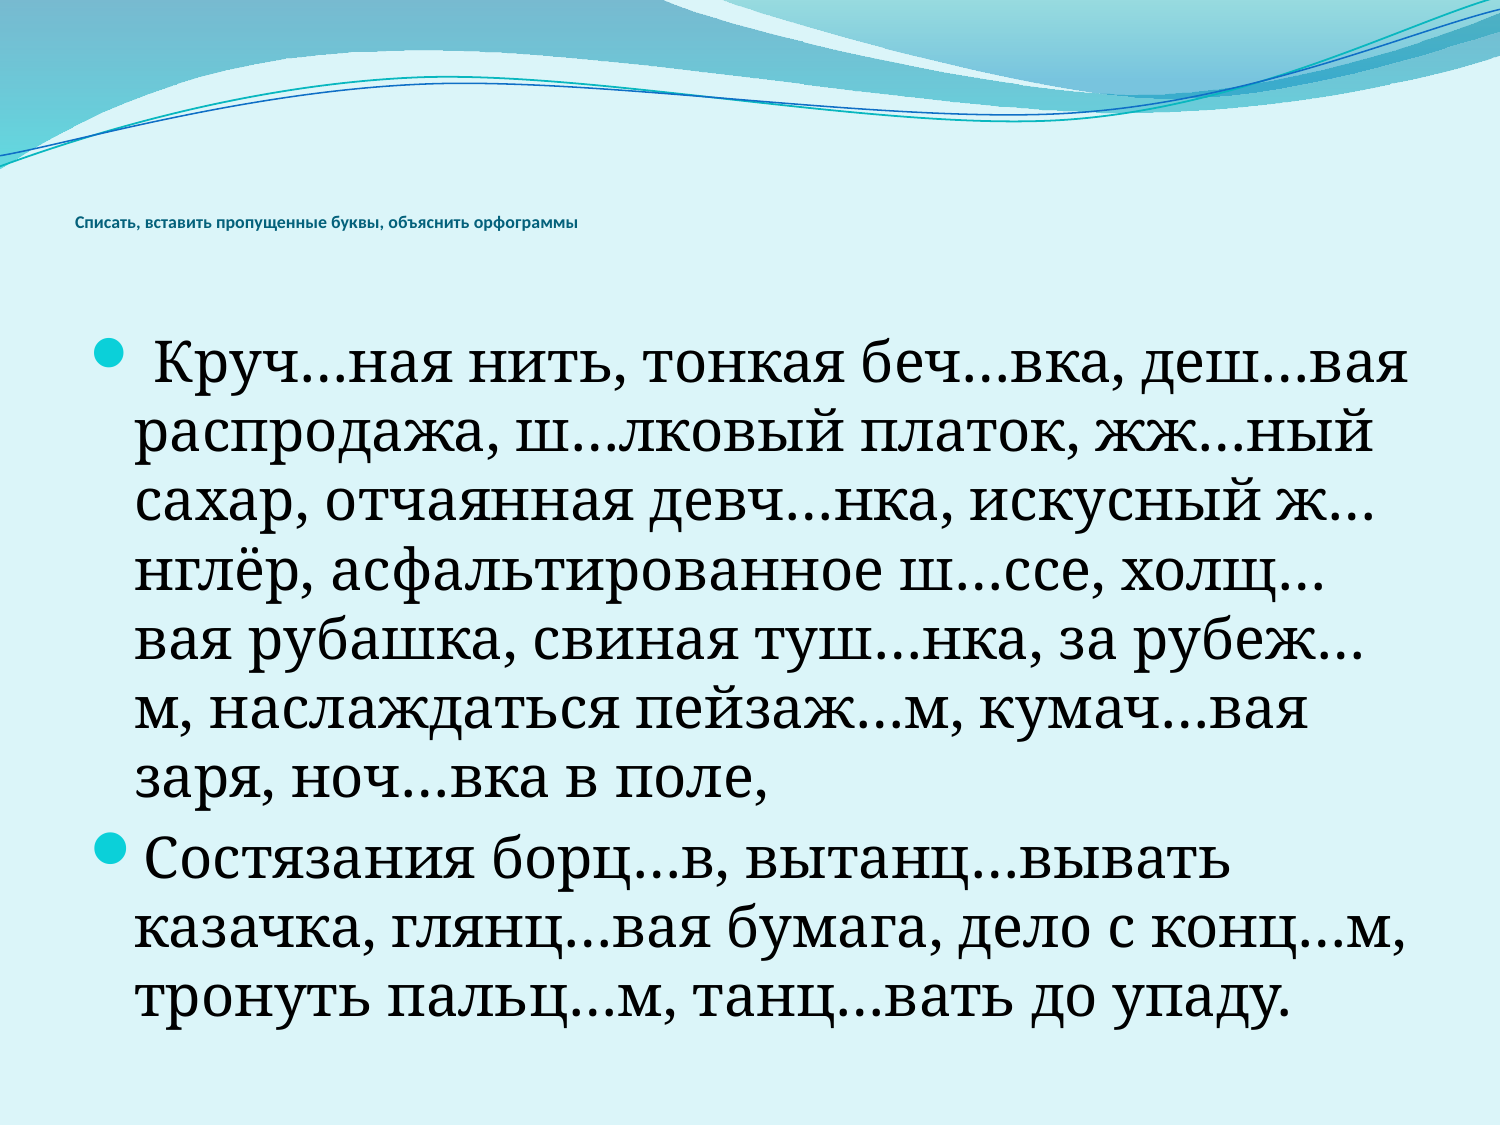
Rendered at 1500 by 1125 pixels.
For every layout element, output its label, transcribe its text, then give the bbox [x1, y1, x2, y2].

list Круч…ная нить, тонкая беч…вка, деш…вая распродажа, ш…лковый платок, жж…ный сахар, отчаянная девч…нка, искусный ж…нглёр, асфальтированное ш…ссе, холщ…вая рубашка, свиная туш…нка, за рубеж…м, наслаждаться пейзаж…м, кумач…вая заря, ноч…вка в поле, Состязания борц…в, вытанц…вывать казачка, глянц…вая бумага, дело с конц…м, тронуть пальц…м, танц…вать до упаду. [75, 317, 1425, 1038]
title Списать, вставить пропущенные буквы, объяснить орфограммы [75, 42, 1425, 232]
